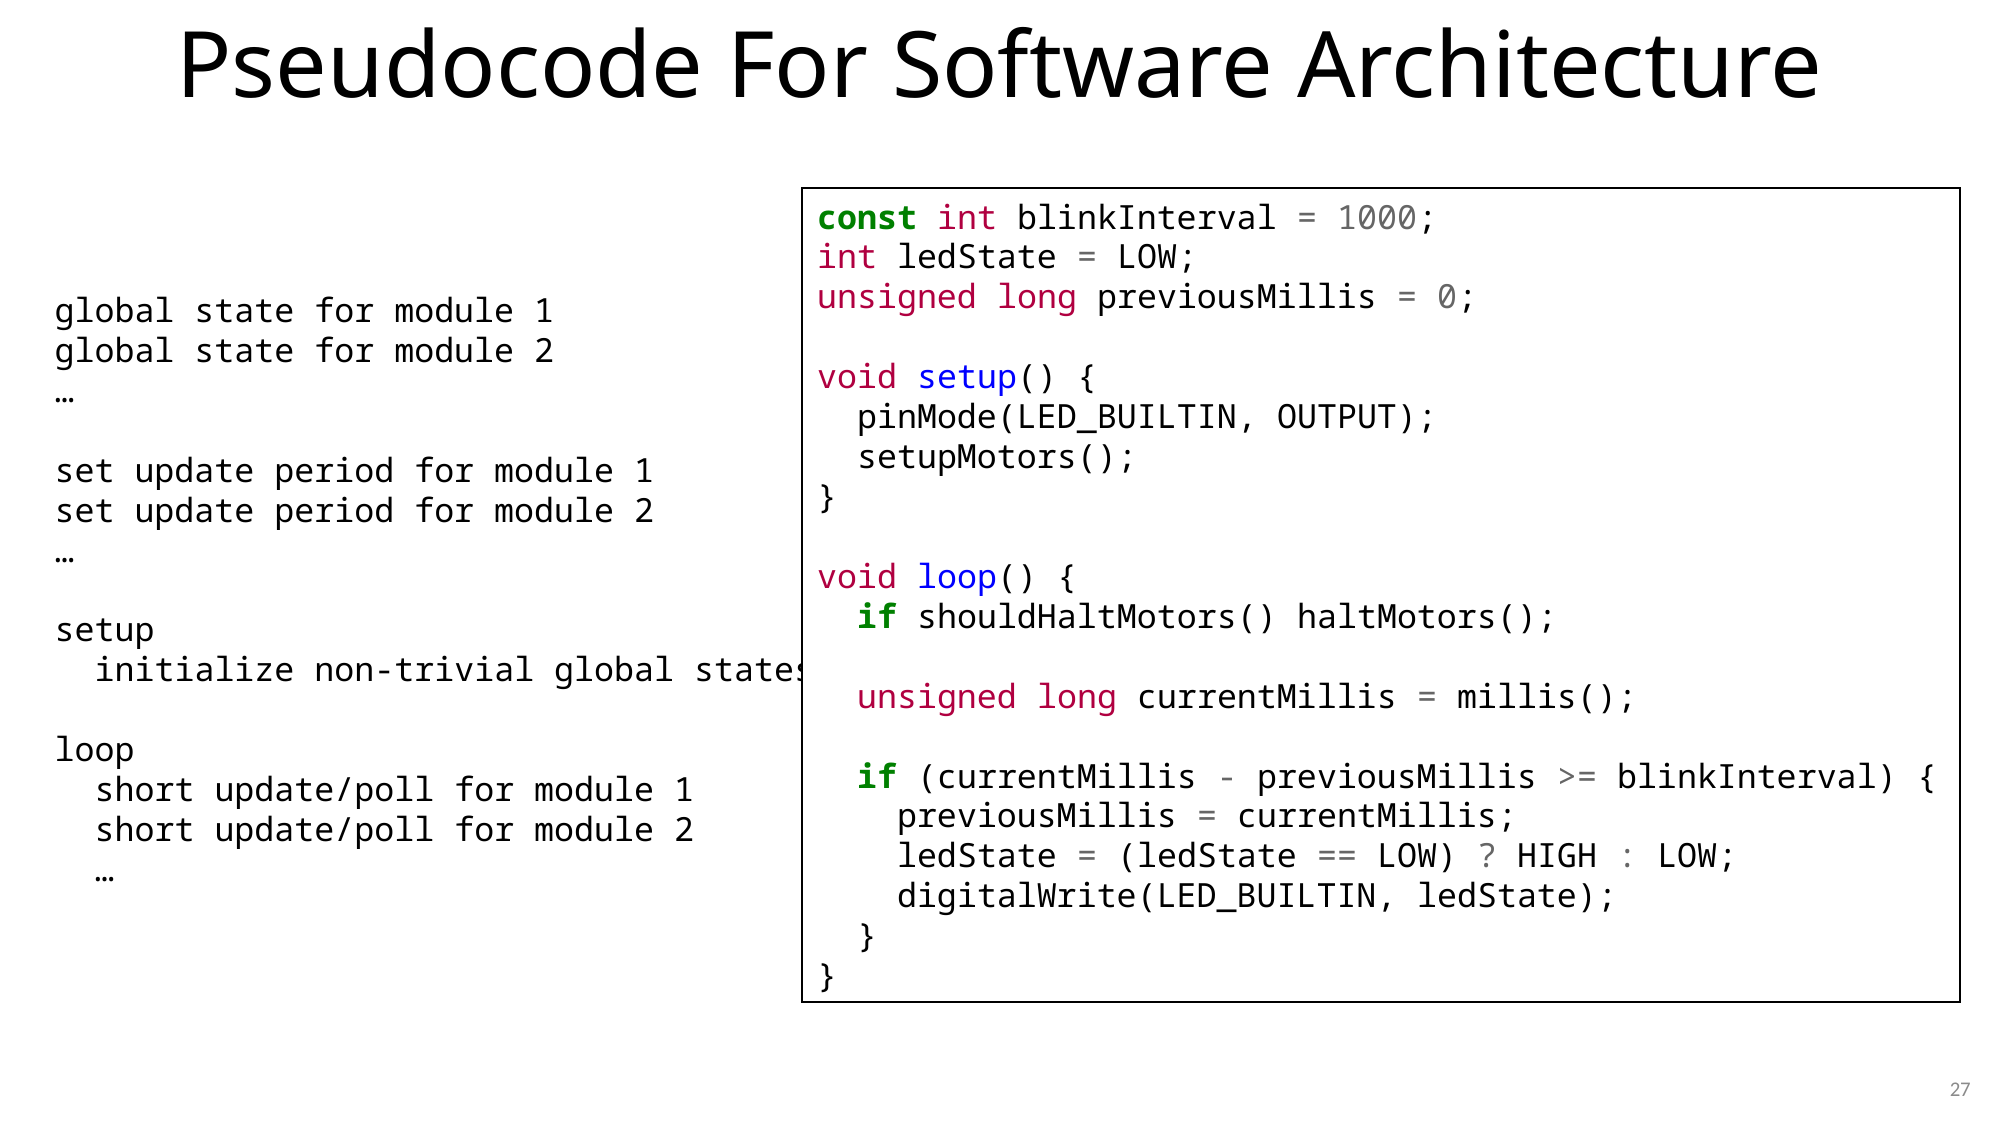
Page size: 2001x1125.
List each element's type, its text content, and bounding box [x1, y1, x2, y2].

text_box const int blinkInterval = 1000; int ledState = LOW; unsigned long previousMillis = 0; void setup() { pinMode(LED_BUILTIN, OUTPUT); setupMotors(); } void loop() { if shouldHaltMotors() haltMotors(); unsigned long currentMillis = millis(); if (currentMillis - previousMillis >= blinkInterval) { previousMillis = currentMillis; ledState = (ledState == LOW) ? HIGH : LOW; digitalWrite(LED_BUILTIN, ledState); } } [801, 187, 1961, 1003]
slide_number 27 [1535, 1065, 1986, 1111]
title Pseudocode For Software Architecture [39, 0, 1960, 135]
text_box global state for module 1 global state for module 2 … set update period for module 1 set update period for module 2 … setup initialize non-trivial global states loop short update/poll for module 1 short update/poll for module 2 … [39, 281, 801, 896]
